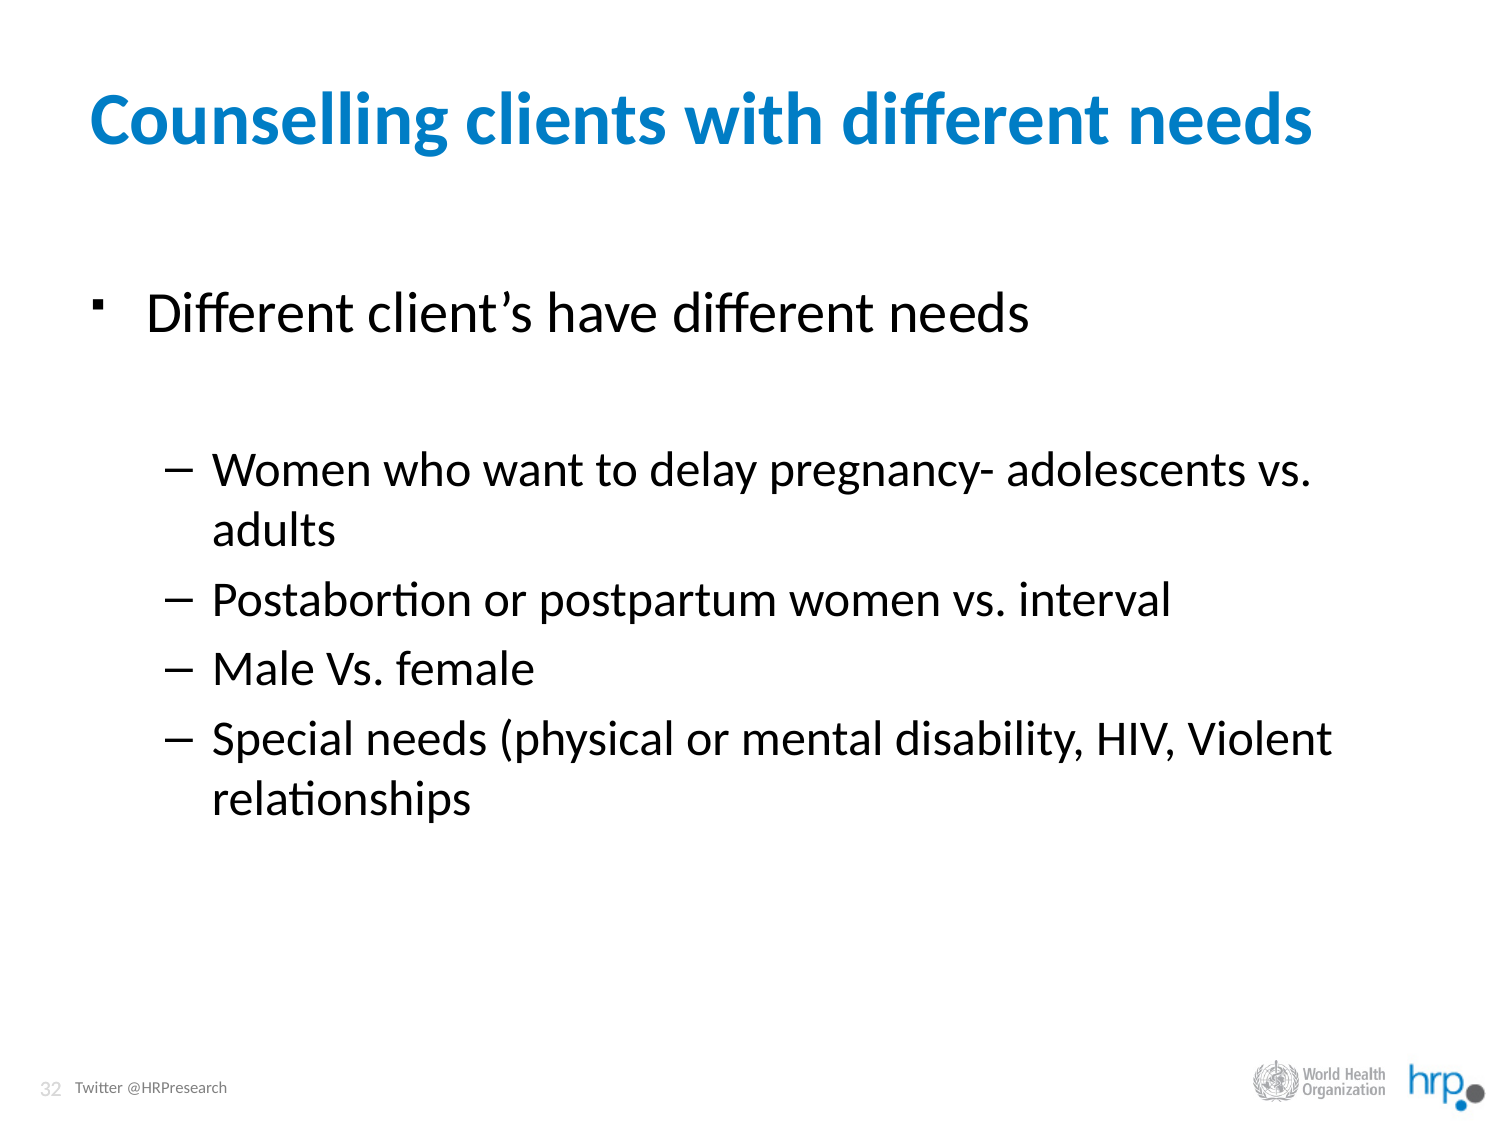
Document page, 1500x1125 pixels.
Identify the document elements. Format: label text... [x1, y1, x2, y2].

picture [1253, 1060, 1385, 1102]
title Counselling clients with different needs [75, 45, 1425, 185]
picture [1407, 1043, 1486, 1122]
list Different client’s have different needs Women who want to delay pregnancy- adolescents vs. adults Postabortion or postpartum women vs. interval Male Vs. female Special needs (physical or mental disability, HIV, Violent relationships [75, 267, 1425, 1017]
